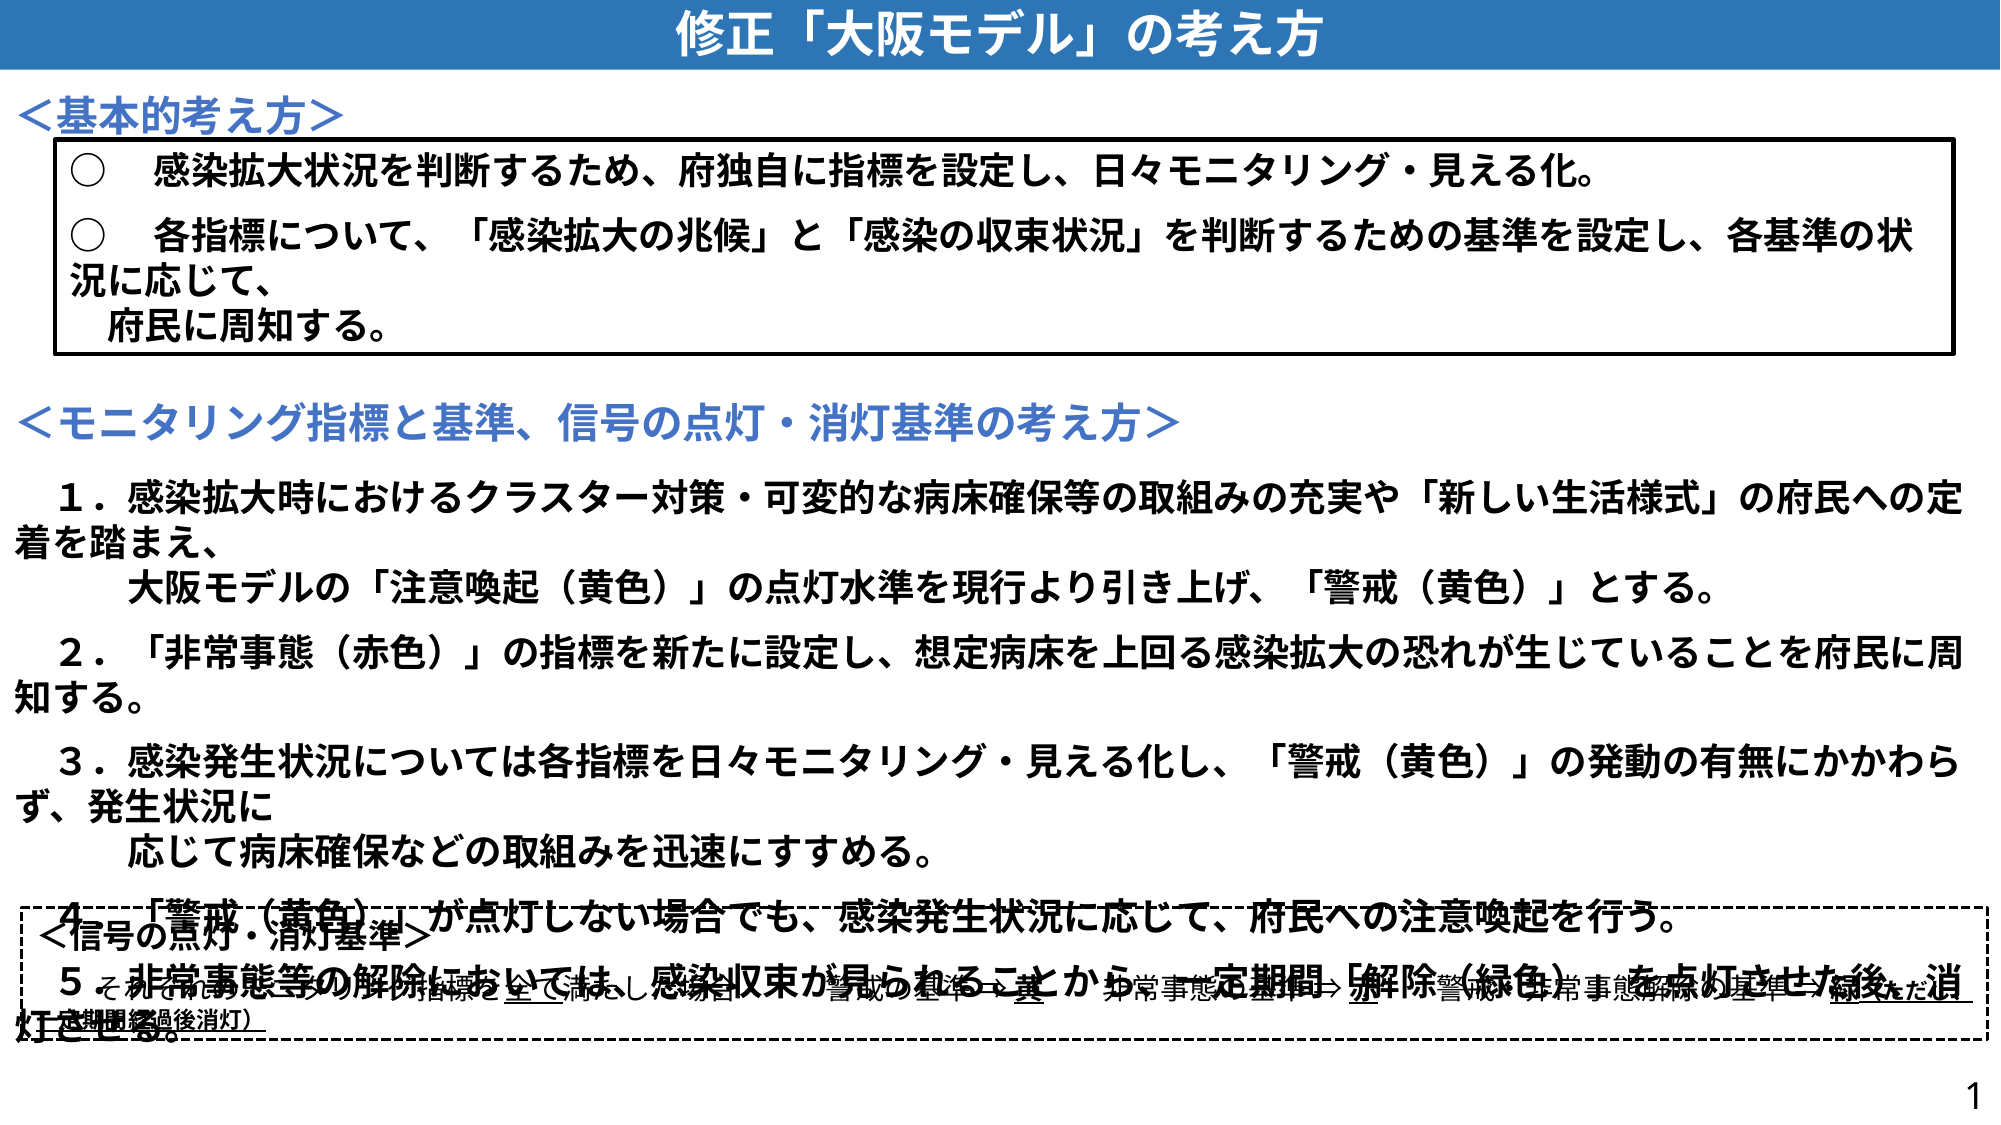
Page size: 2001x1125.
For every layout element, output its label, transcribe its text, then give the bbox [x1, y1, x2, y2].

text_box 1 [1949, 1064, 2000, 1125]
text_box ＜信号の点灯・消灯基準＞ それぞれのモニタリング指標を全て満たした場合 警戒の基準 ⇒ 黄 非常事態の基準 ⇒ 赤 警戒・非常事態解除の基準 ⇒ 緑（ただし、一定期間経過後消灯） [21, 907, 1988, 1040]
text_box １．感染拡大時におけるクラスター対策・可変的な病床確保等の取組みの充実や「新しい生活様式」の府民への定着を踏まえ、 大阪モデルの「注意喚起（黄色）」の点灯水準を現行より引き上げ、「警戒（黄色）」とする。 ２．「非常事態（赤色）」の指標を新たに設定し、想定病床を上回る感染拡大の恐れが生じていることを府民に周知する。 ３．感染発生状況については各指標を日々モニタリング・見える化し、「警戒（黄色）」の発動の有無にかかわらず、発生状況に 応じて病床確保などの取組みを迅速にすすめる。 ４．「警戒（黄色）」が点灯しない場合でも、感染発生状況に応じて、府民への注意喚起を行う。 ５．非常事態等の解除においては、感染収束が見られることから、一定期間「解除（緑色）」を点灯させた後、消灯させる。 [0, 466, 2000, 1056]
text_box ○ 感染拡大状況を判断するため、府独自に指標を設定し、日々モニタリング・見える化。 ○ 各指標について、「感染拡大の兆候」と「感染の収束状況」を判断するための基準を設定し、各基準の状況に応じて、 府民に周知する。 [55, 139, 1954, 354]
text_box ＜モニタリング指標と基準、信号の点灯・消灯基準の考え方＞ [0, 389, 1555, 455]
text_box ＜基本的考え方＞ [0, 82, 1555, 148]
text_box 修正「大阪モデル」の考え方 [0, 0, 2000, 70]
